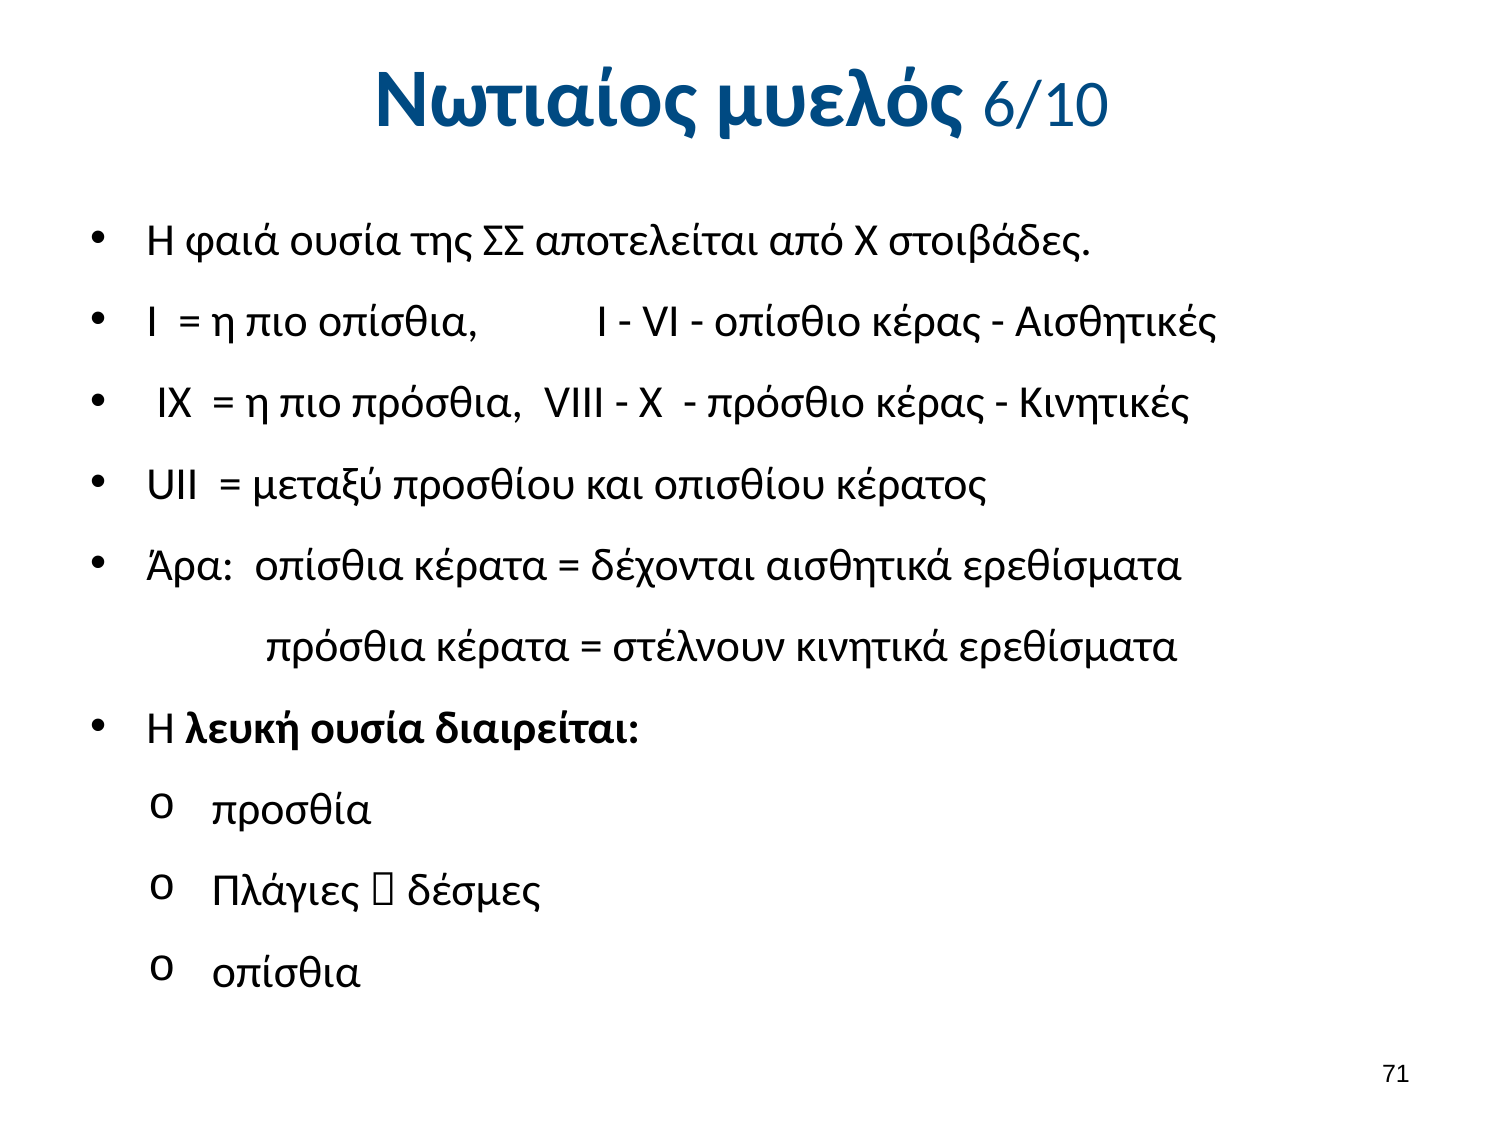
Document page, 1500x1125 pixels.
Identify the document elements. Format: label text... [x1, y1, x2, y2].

list Η φαιά ουσία της ΣΣ αποτελείται από Χ στοιβάδες. Ι = η πιο οπίσθια, I - VI - οπίσθιο κέρας - Αισθητικές ΙΧ = η πιο πρόσθια, VIII - X - πρόσθιο κέρας - Κινητικές UII = μεταξύ προσθίου και οπισθίου κέρατος Άρα: οπίσθια κέρατα = δέχονται αισθητικά ερεθίσματα πρόσθια κέρατα = στέλνουν κινητικά ερεθίσματα Η λευκή ουσία διαιρείται: προσθία Πλάγιες  δέσμες οπίσθια [75, 196, 1425, 1024]
title Νωτιαίος μυελός 6/10 [76, 19, 1427, 169]
slide_number 70 [1074, 1042, 1425, 1103]
